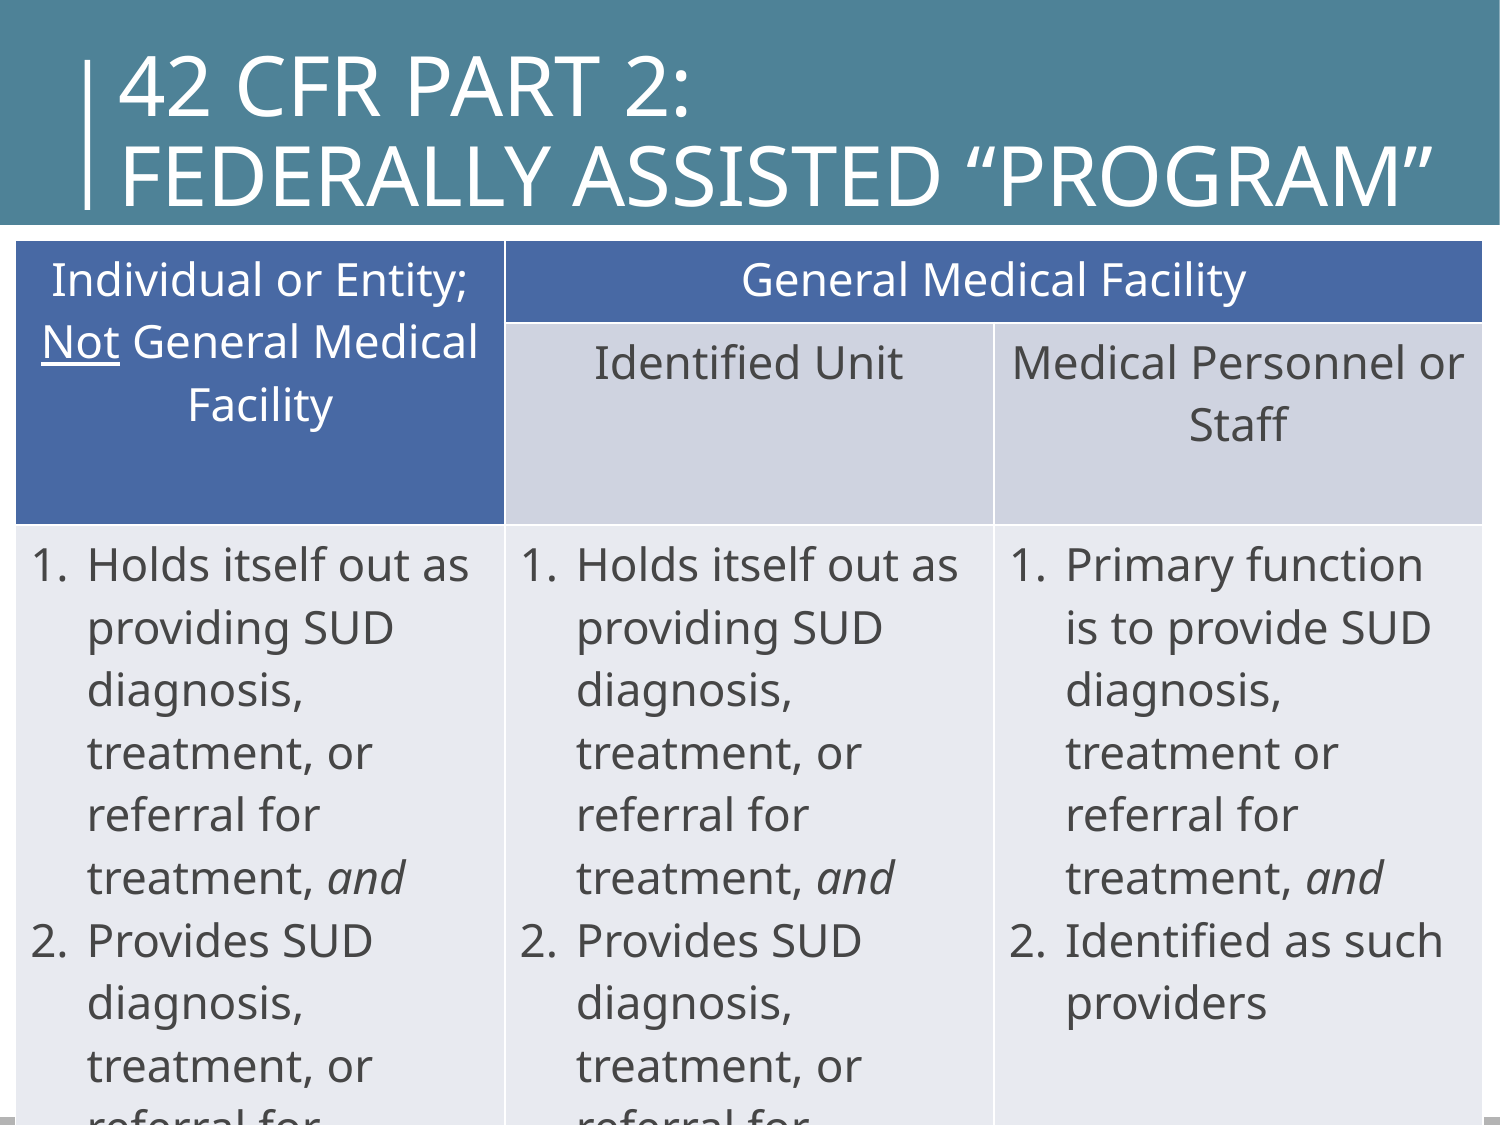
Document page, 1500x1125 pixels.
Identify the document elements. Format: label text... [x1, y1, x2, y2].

table_cell Identified Unit [506, 324, 993, 524]
table_cell Medical Personnel or Staff [995, 324, 1482, 524]
title 42 cfr part 2: Federally Assisted “Program” [103, 59, 1465, 210]
table_cell Holds itself out as providing SUD diagnosis, treatment, or referral for treatment, and Provides SUD diagnosis, treatment, or referral for treatment [16, 526, 504, 1125]
table_header General Medical Facility [506, 241, 1482, 322]
table_header Individual or Entity; Not General Medical Facility [16, 241, 504, 524]
table_cell Holds itself out as providing SUD diagnosis, treatment, or referral for treatment, and Provides SUD diagnosis, treatment, or referral for treatment [506, 526, 993, 1125]
table_cell Primary function is to provide SUD diagnosis, treatment or referral for treatment, and Identified as such providers [995, 526, 1482, 1125]
